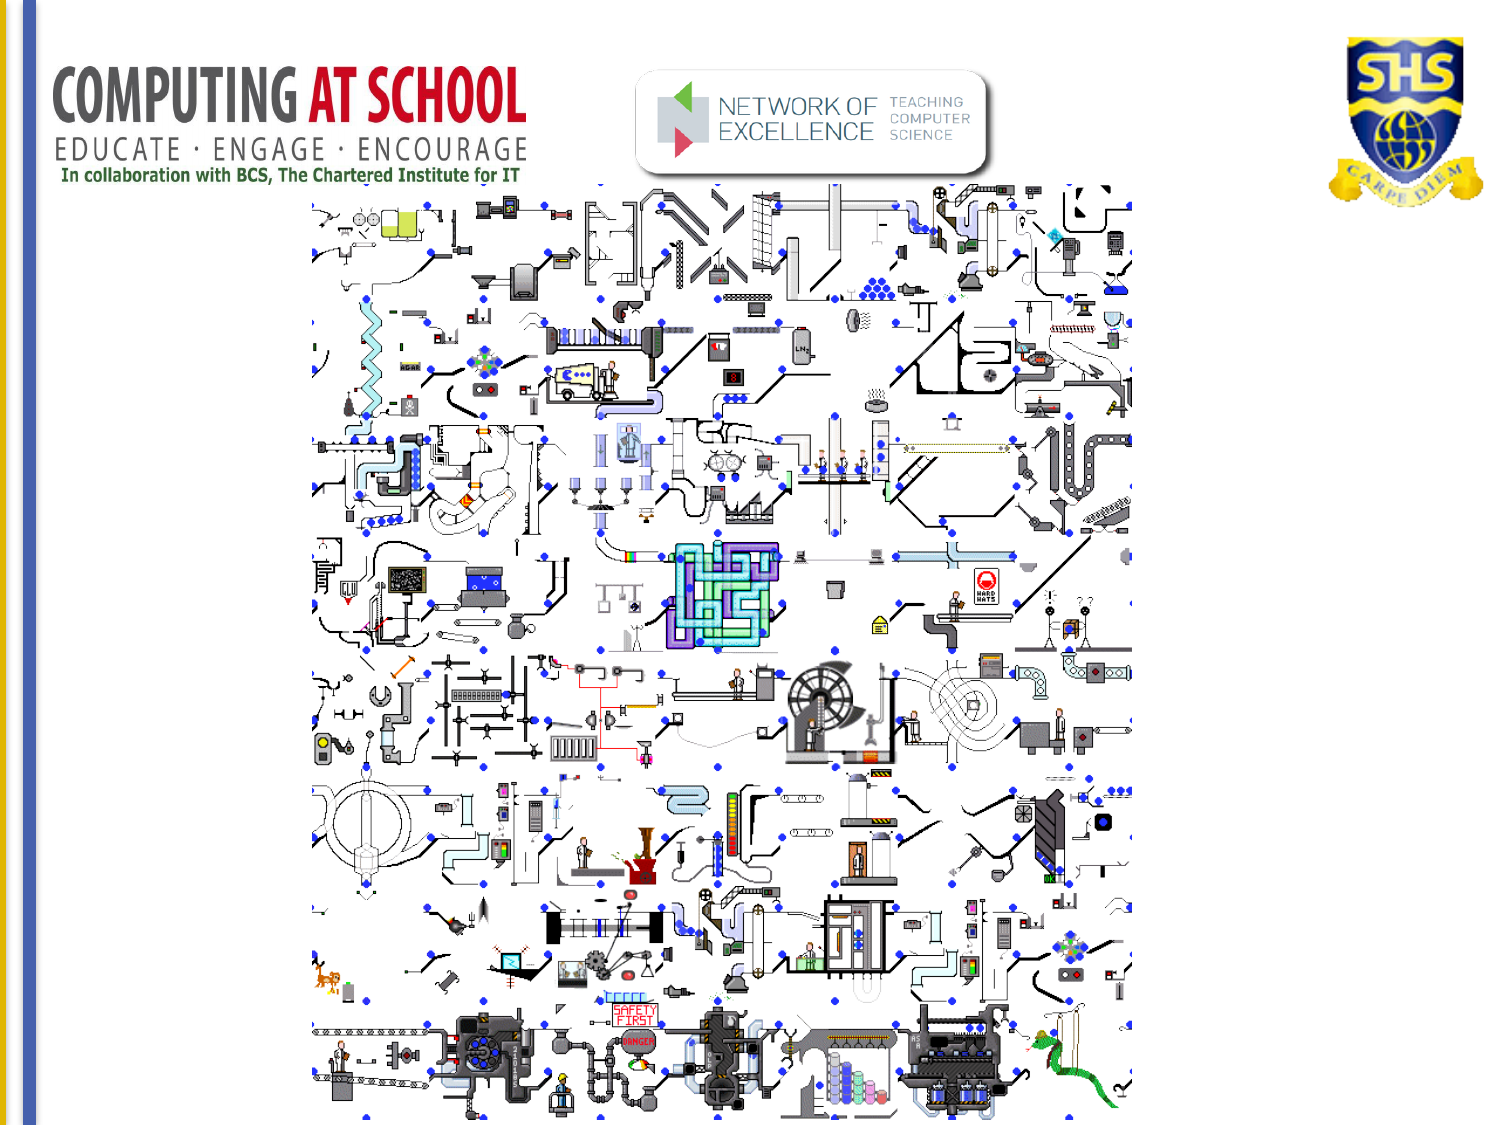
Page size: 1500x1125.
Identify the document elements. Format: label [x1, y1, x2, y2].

picture [1320, 30, 1500, 226]
picture [53, 66, 1132, 1121]
